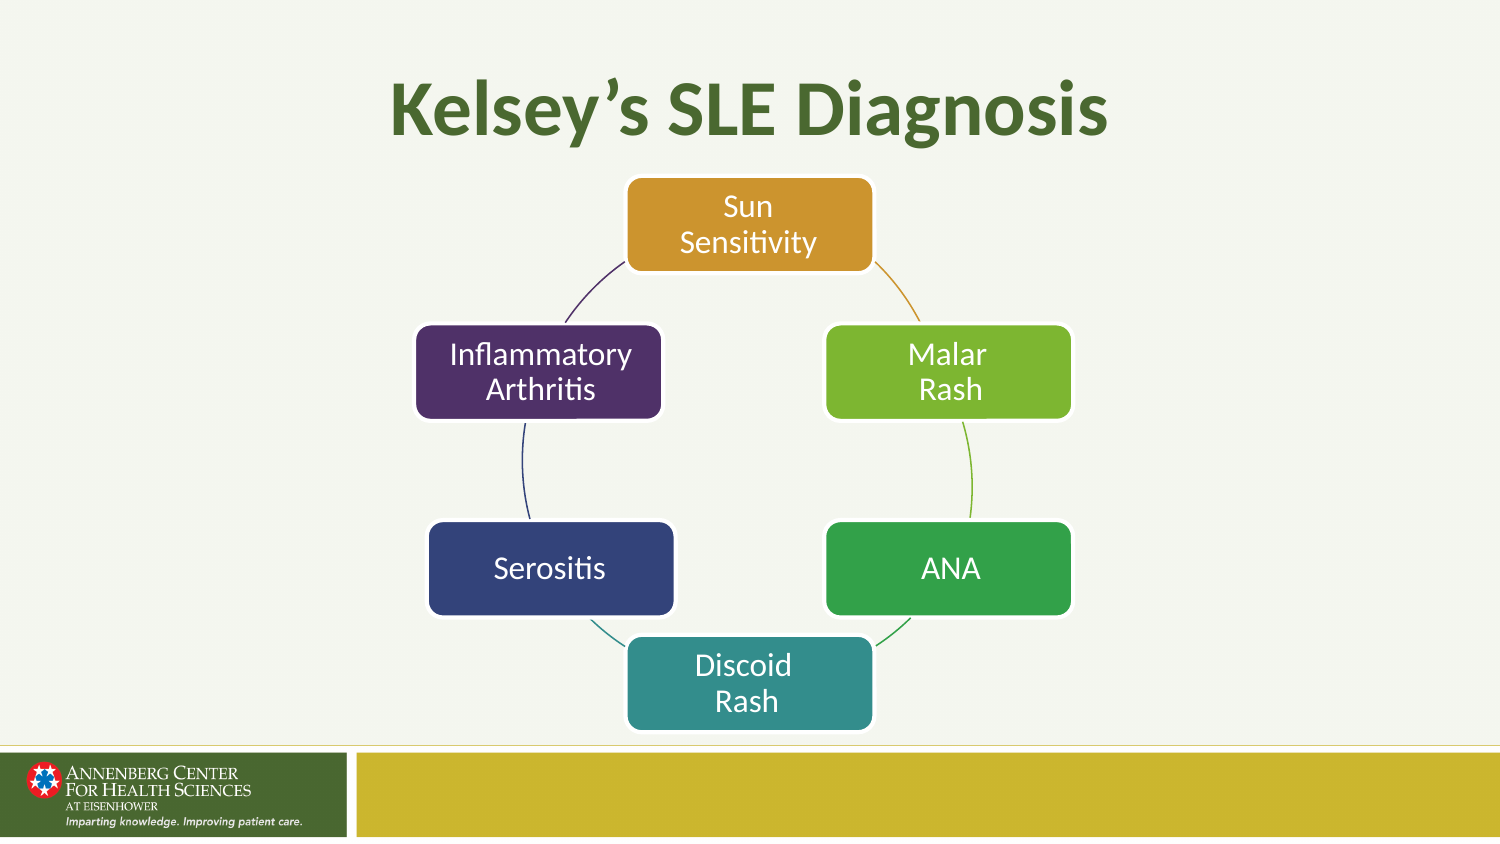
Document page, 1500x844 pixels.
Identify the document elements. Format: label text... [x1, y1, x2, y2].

picture [0, 0, 1500, 844]
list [74, 175, 1426, 733]
title Kelsey’s SLE Diagnosis [75, 33, 1425, 174]
